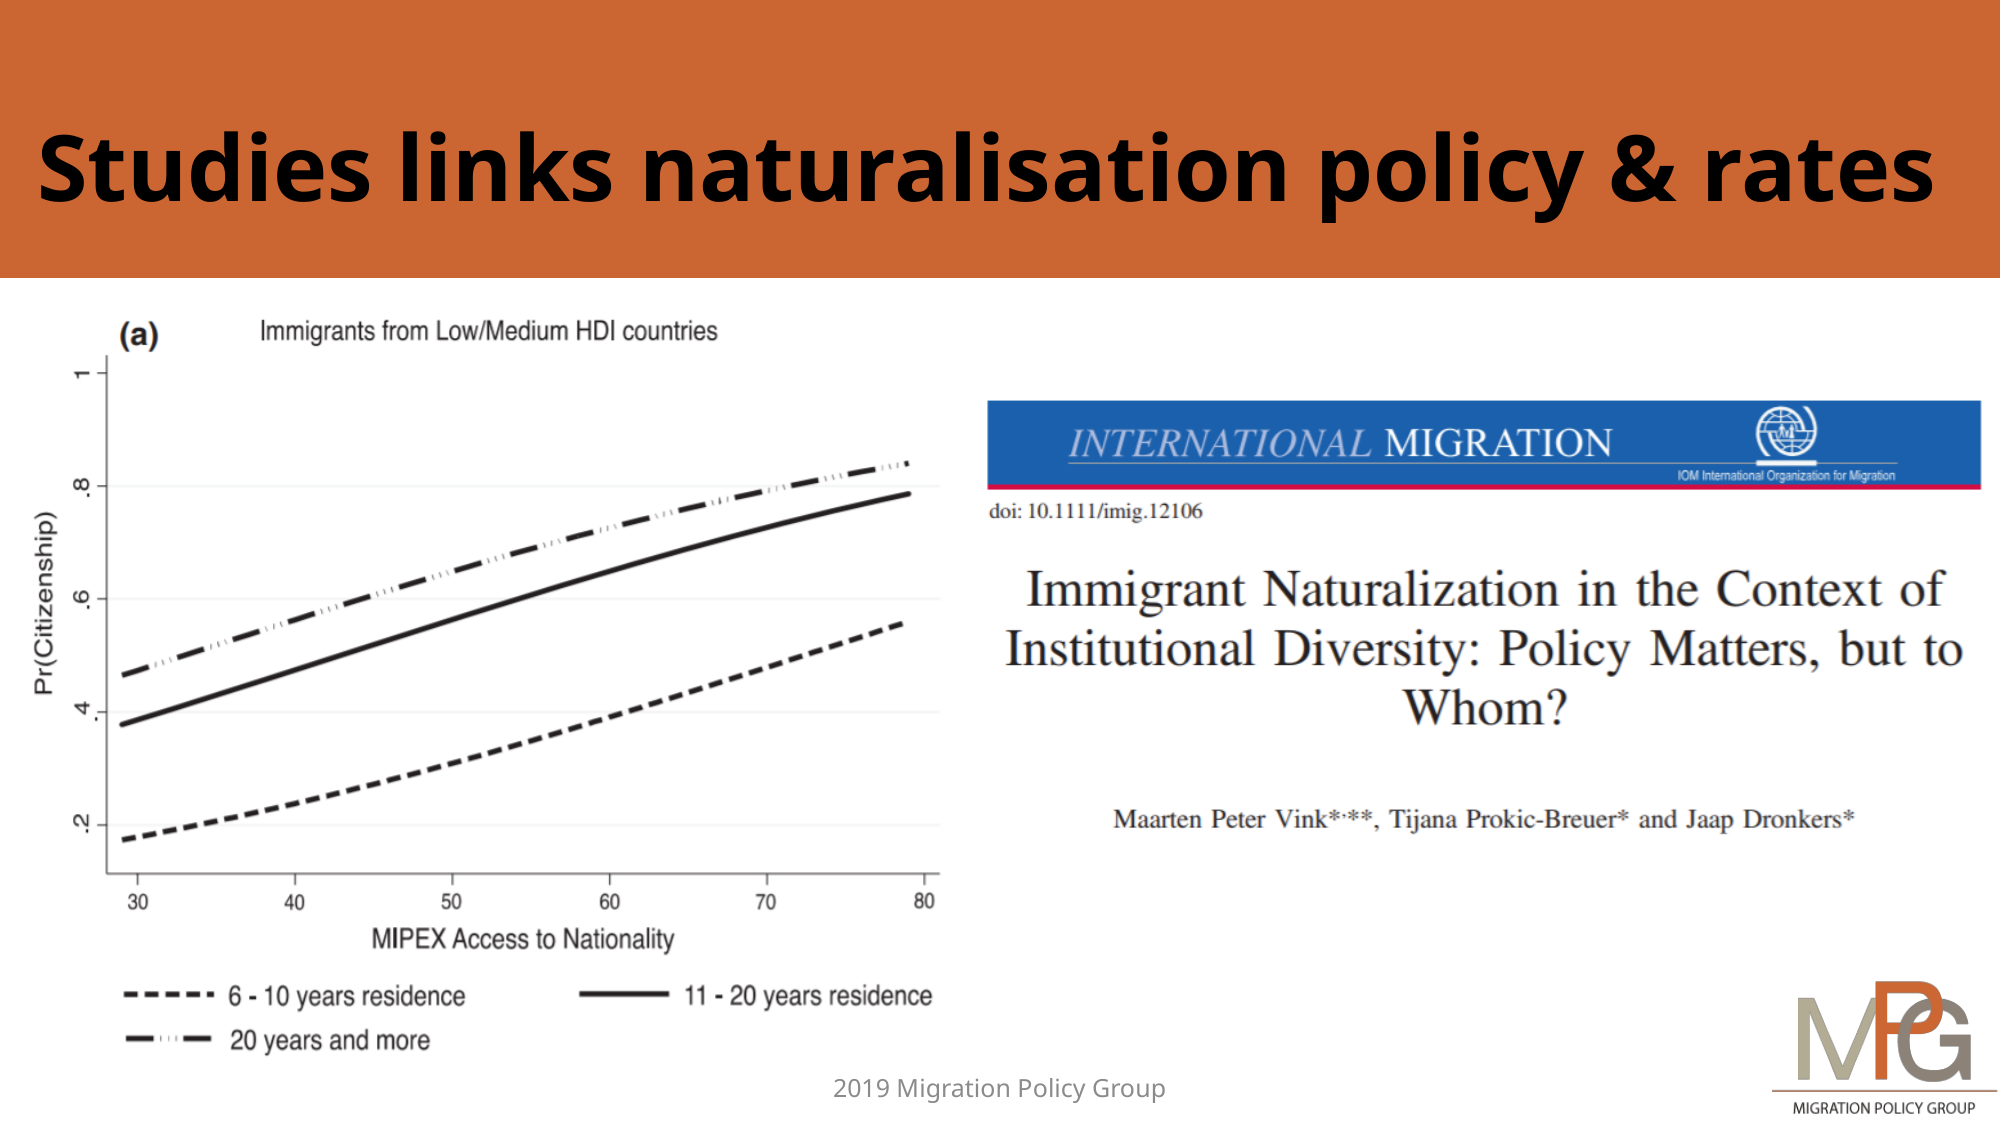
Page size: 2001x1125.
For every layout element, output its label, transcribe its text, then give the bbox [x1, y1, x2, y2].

picture [7, 305, 962, 1064]
picture [976, 393, 2000, 842]
picture [0, 0, 2000, 278]
footer 2019 Migration Policy Group [662, 1058, 1338, 1118]
picture [1768, 970, 2000, 1125]
